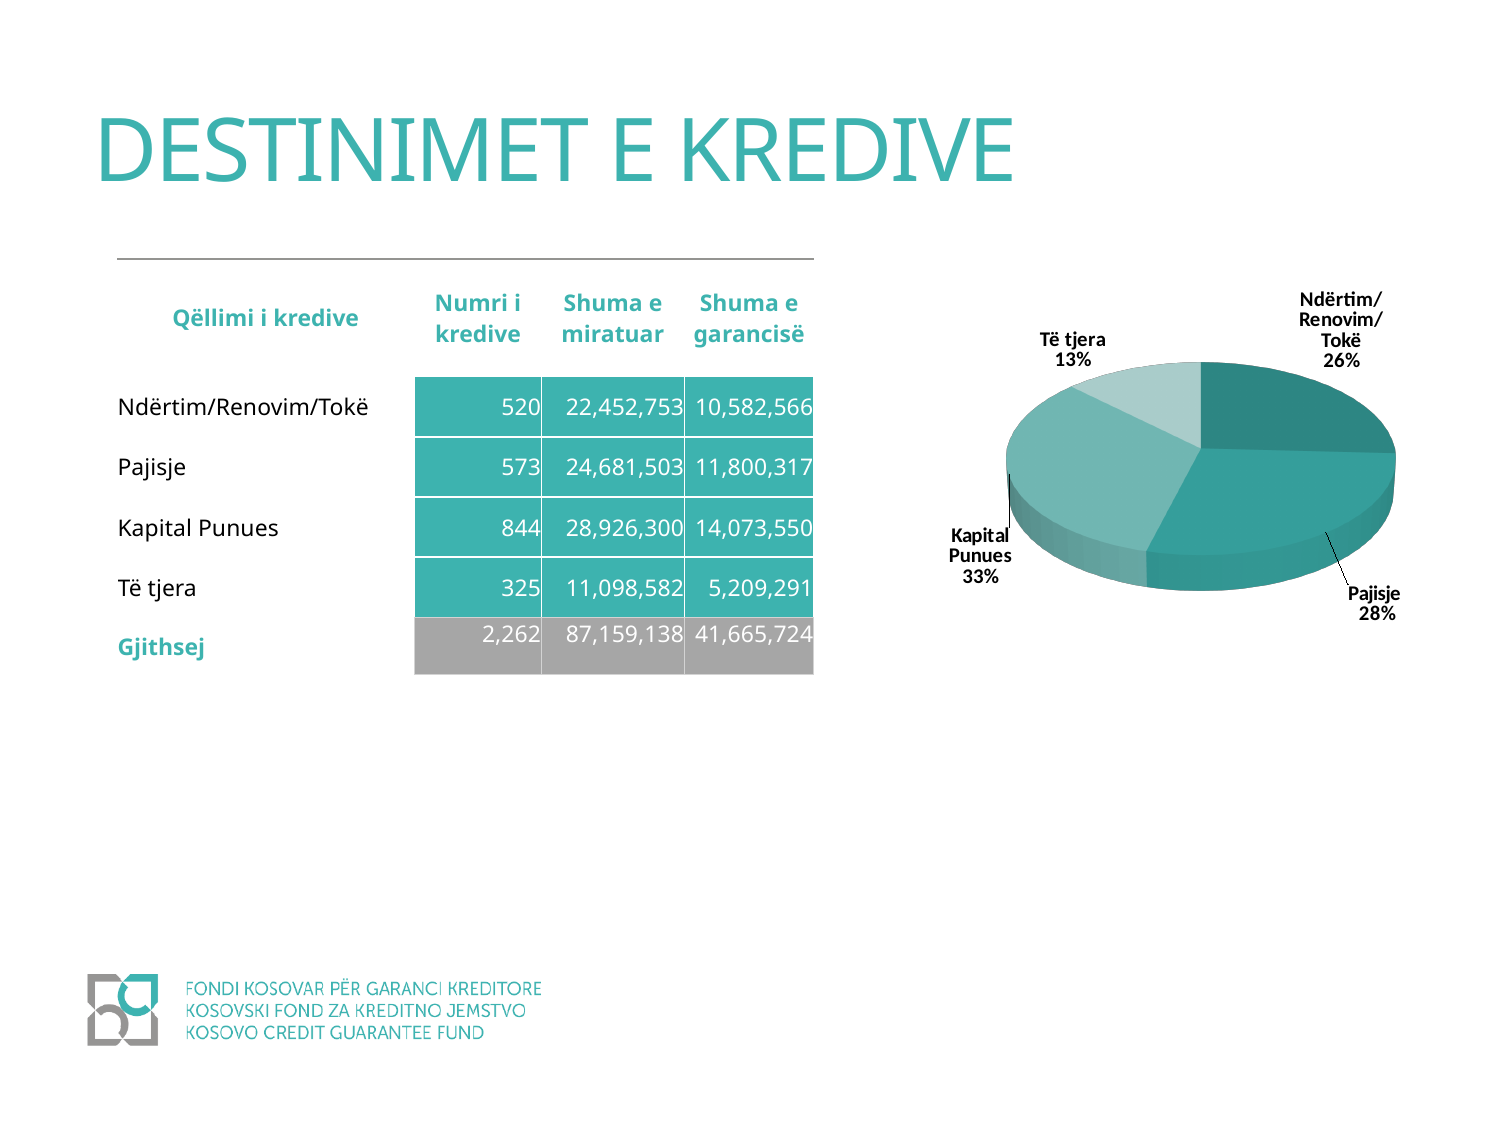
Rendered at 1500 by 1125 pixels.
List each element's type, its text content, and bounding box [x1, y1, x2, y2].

table_cell 573 [415, 438, 541, 496]
table_cell 11,098,582 [542, 558, 684, 617]
table_cell 41,665,724 [685, 618, 813, 674]
table_cell 844 [415, 498, 541, 556]
picture [87, 974, 541, 1046]
table_cell 28,926,300 [542, 498, 684, 556]
table_cell 5,209,291 [685, 558, 813, 617]
table_header Numri i kredive [414, 260, 542, 376]
table_cell 520 [415, 377, 541, 436]
chart [863, 258, 1500, 676]
table_cell Kapital Punues [118, 497, 414, 557]
table_cell Ndërtim/Renovim/Tokë [118, 377, 414, 436]
table_header Shuma e miratuar [542, 260, 685, 376]
table_cell 2,262 [415, 618, 541, 674]
table_header Shuma e garancisë [685, 260, 814, 376]
table_cell 24,681,503 [542, 438, 684, 496]
table_cell Pajisje [118, 437, 414, 496]
table_cell 10,582,566 [685, 377, 813, 436]
table_cell 87,159,138 [542, 618, 684, 674]
table_cell Të tjera [118, 558, 414, 617]
table_cell Gjithsej [117, 618, 414, 675]
table_cell 11,800,317 [685, 438, 813, 496]
table_cell 22,452,753 [542, 377, 684, 436]
table_header Qëllimi i kredive [117, 260, 414, 376]
title DESTINIMET E KREDIVE [87, 93, 1375, 282]
table_cell 14,073,550 [685, 498, 813, 556]
table_cell 325 [415, 558, 541, 617]
